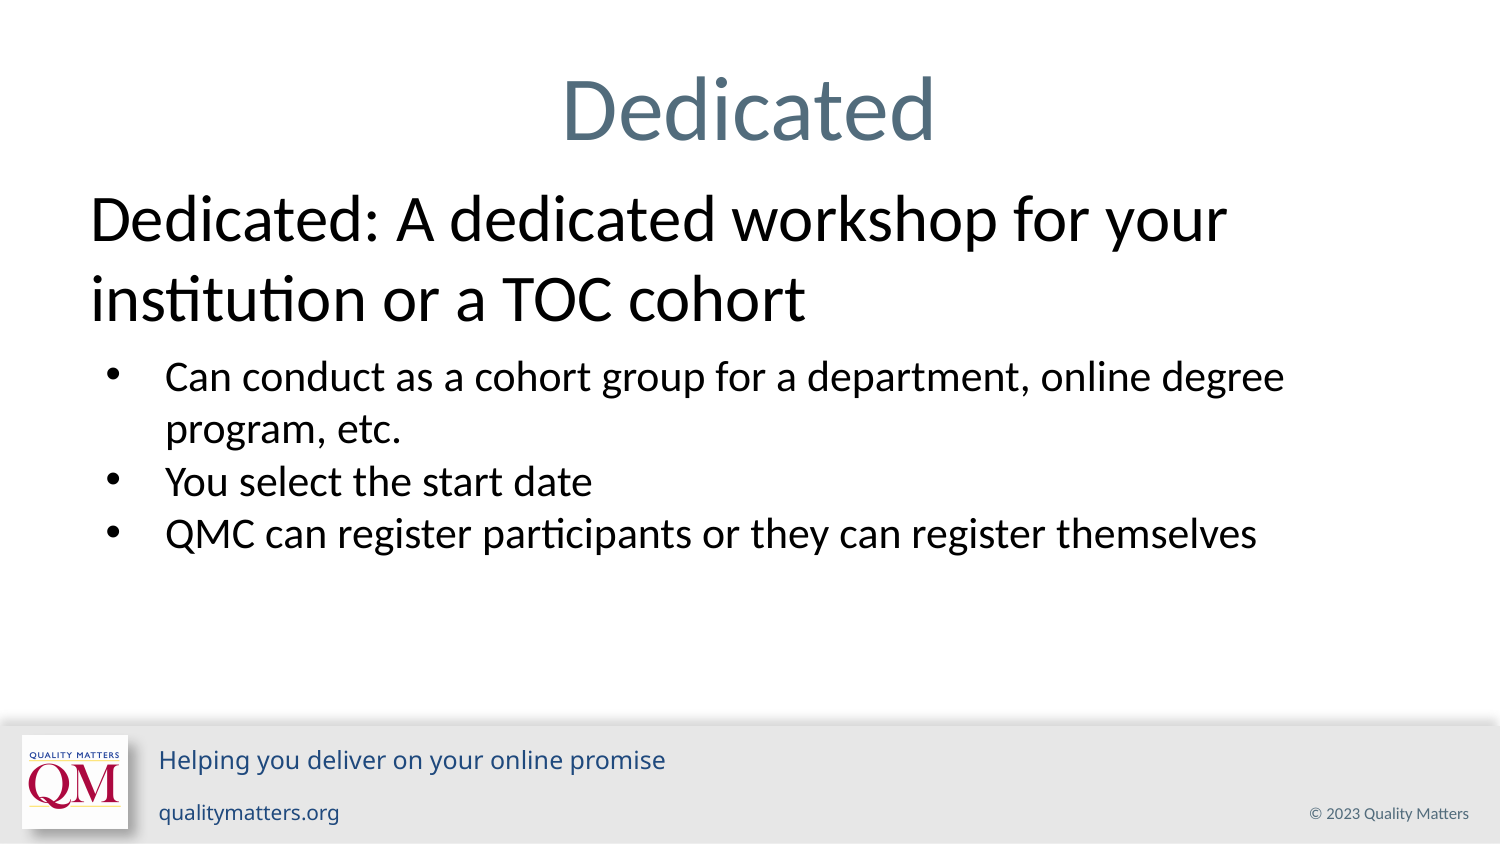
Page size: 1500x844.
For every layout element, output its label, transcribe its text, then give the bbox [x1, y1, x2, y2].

picture [22, 735, 128, 829]
list Dedicated: A dedicated workshop for your institution or a TOC cohort Can conduct as a cohort group for a department, online degree program, etc. You select the start date QMC can register participants or they can register themselves [75, 159, 1425, 666]
title Dedicated [75, 33, 1425, 159]
